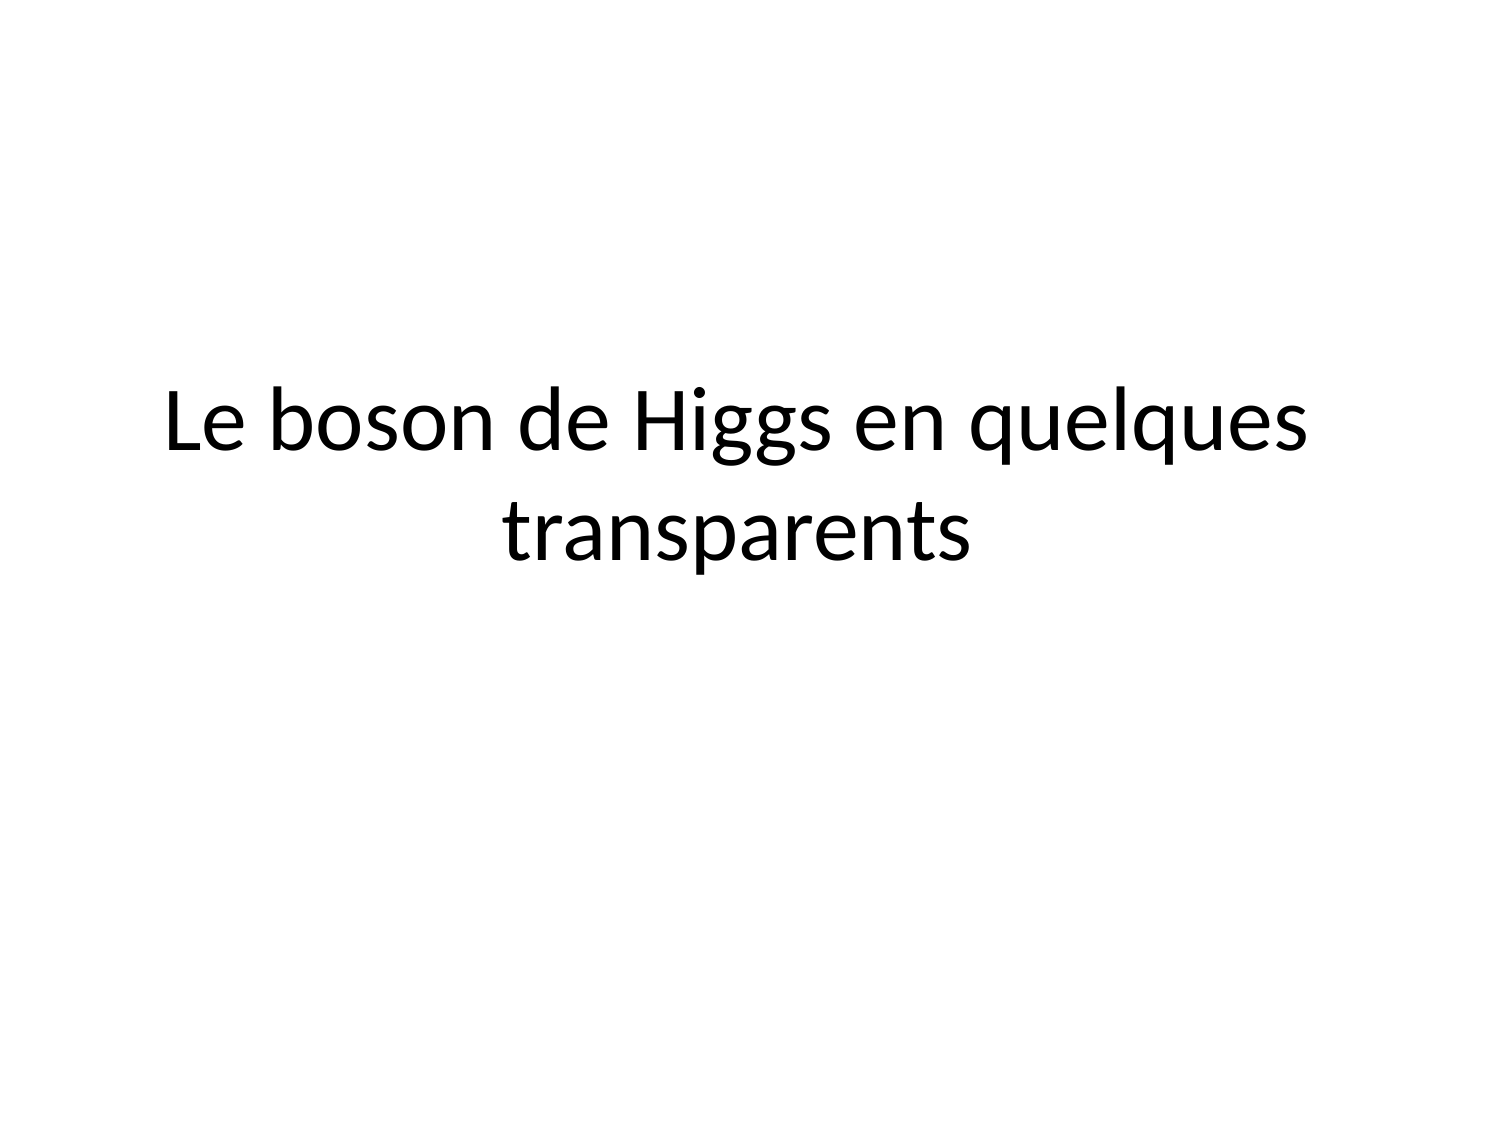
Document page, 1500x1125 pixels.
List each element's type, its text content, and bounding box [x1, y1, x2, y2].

title Le boson de Higgs en quelques transparents [37, 350, 1438, 588]
